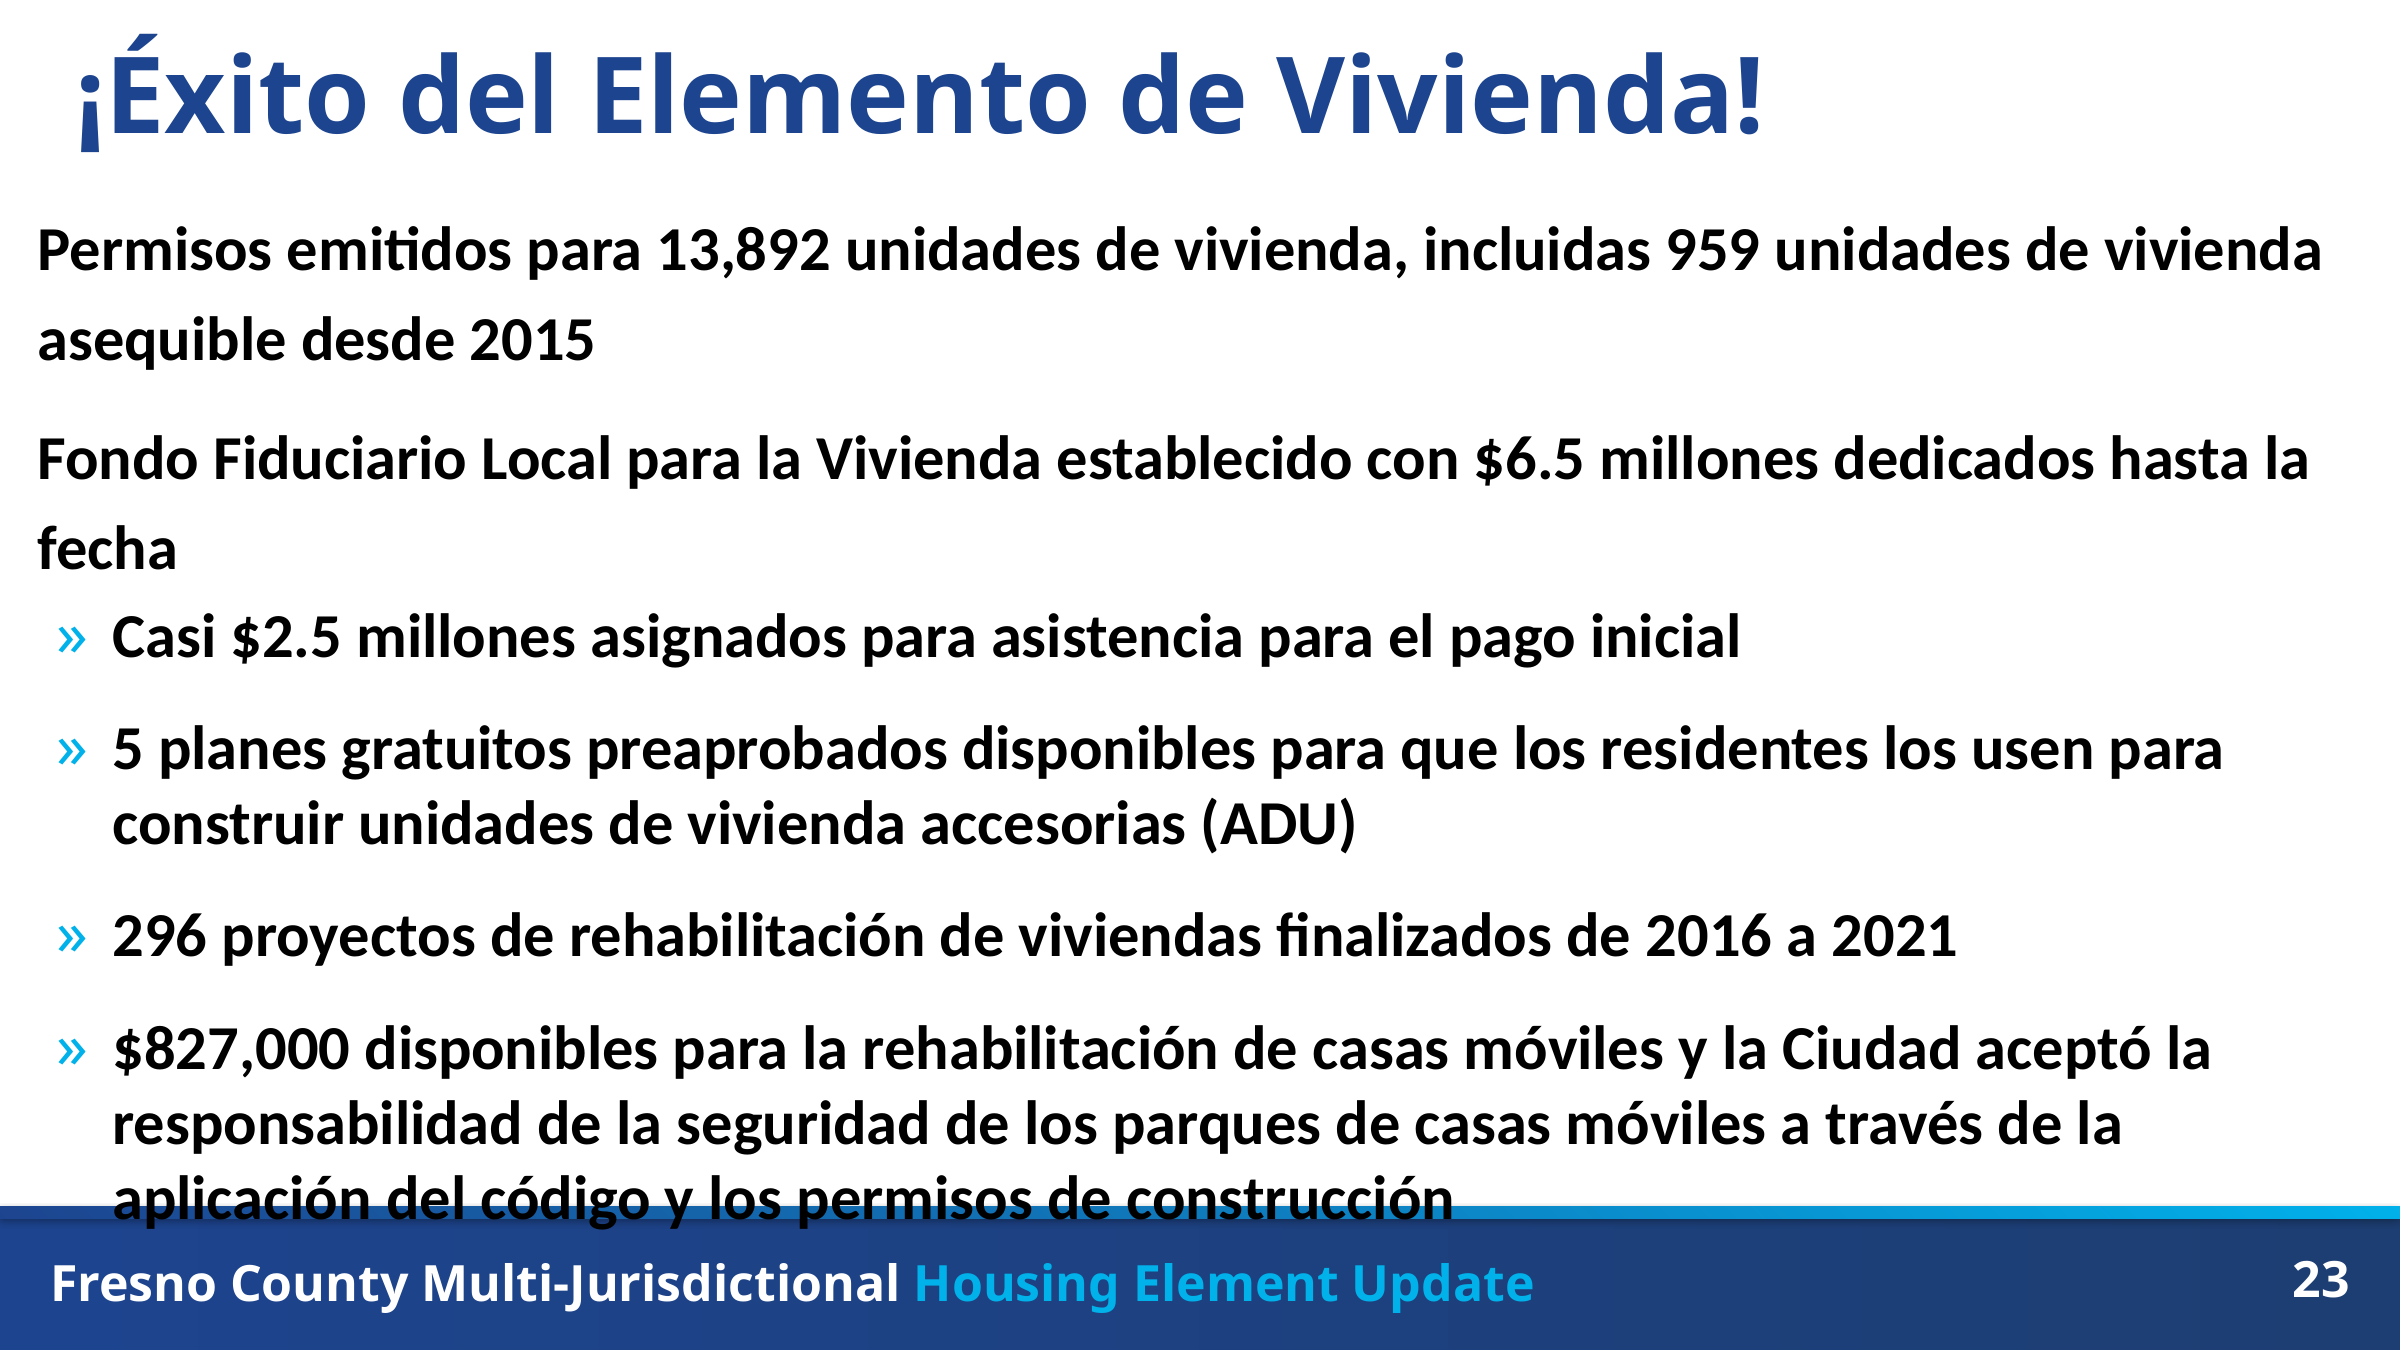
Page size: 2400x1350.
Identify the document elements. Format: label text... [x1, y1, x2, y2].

picture [1445, 1206, 1450, 1219]
title ¡Éxito del Elemento de Vivienda! [75, 41, 2235, 141]
list Permisos emitidos para 13,892 unidades de vivienda, incluidas 959 unidades de vivienda asequible desde 2015 Fondo Fiduciario Local para la Vivienda establecido con $6.5 millones dedicados hasta la fecha Casi $2.5 millones asignados para asistencia para el pago inicial 5 planes gratuitos preaprobados disponibles para que los residentes los usen para construir unidades de vivienda accesorias (ADU) 296 proyectos de rehabilitación de viviendas finalizados de 2016 a 2021 $827,000 disponibles para la rehabilitación de casas móviles y la Ciudad aceptó la responsabilidad de la seguridad de los parques de casas móviles a través de la aplicación del código y los permisos de construcción [37, 182, 2363, 1116]
picture [1426, 1206, 1431, 1218]
picture [1434, 1206, 1442, 1214]
